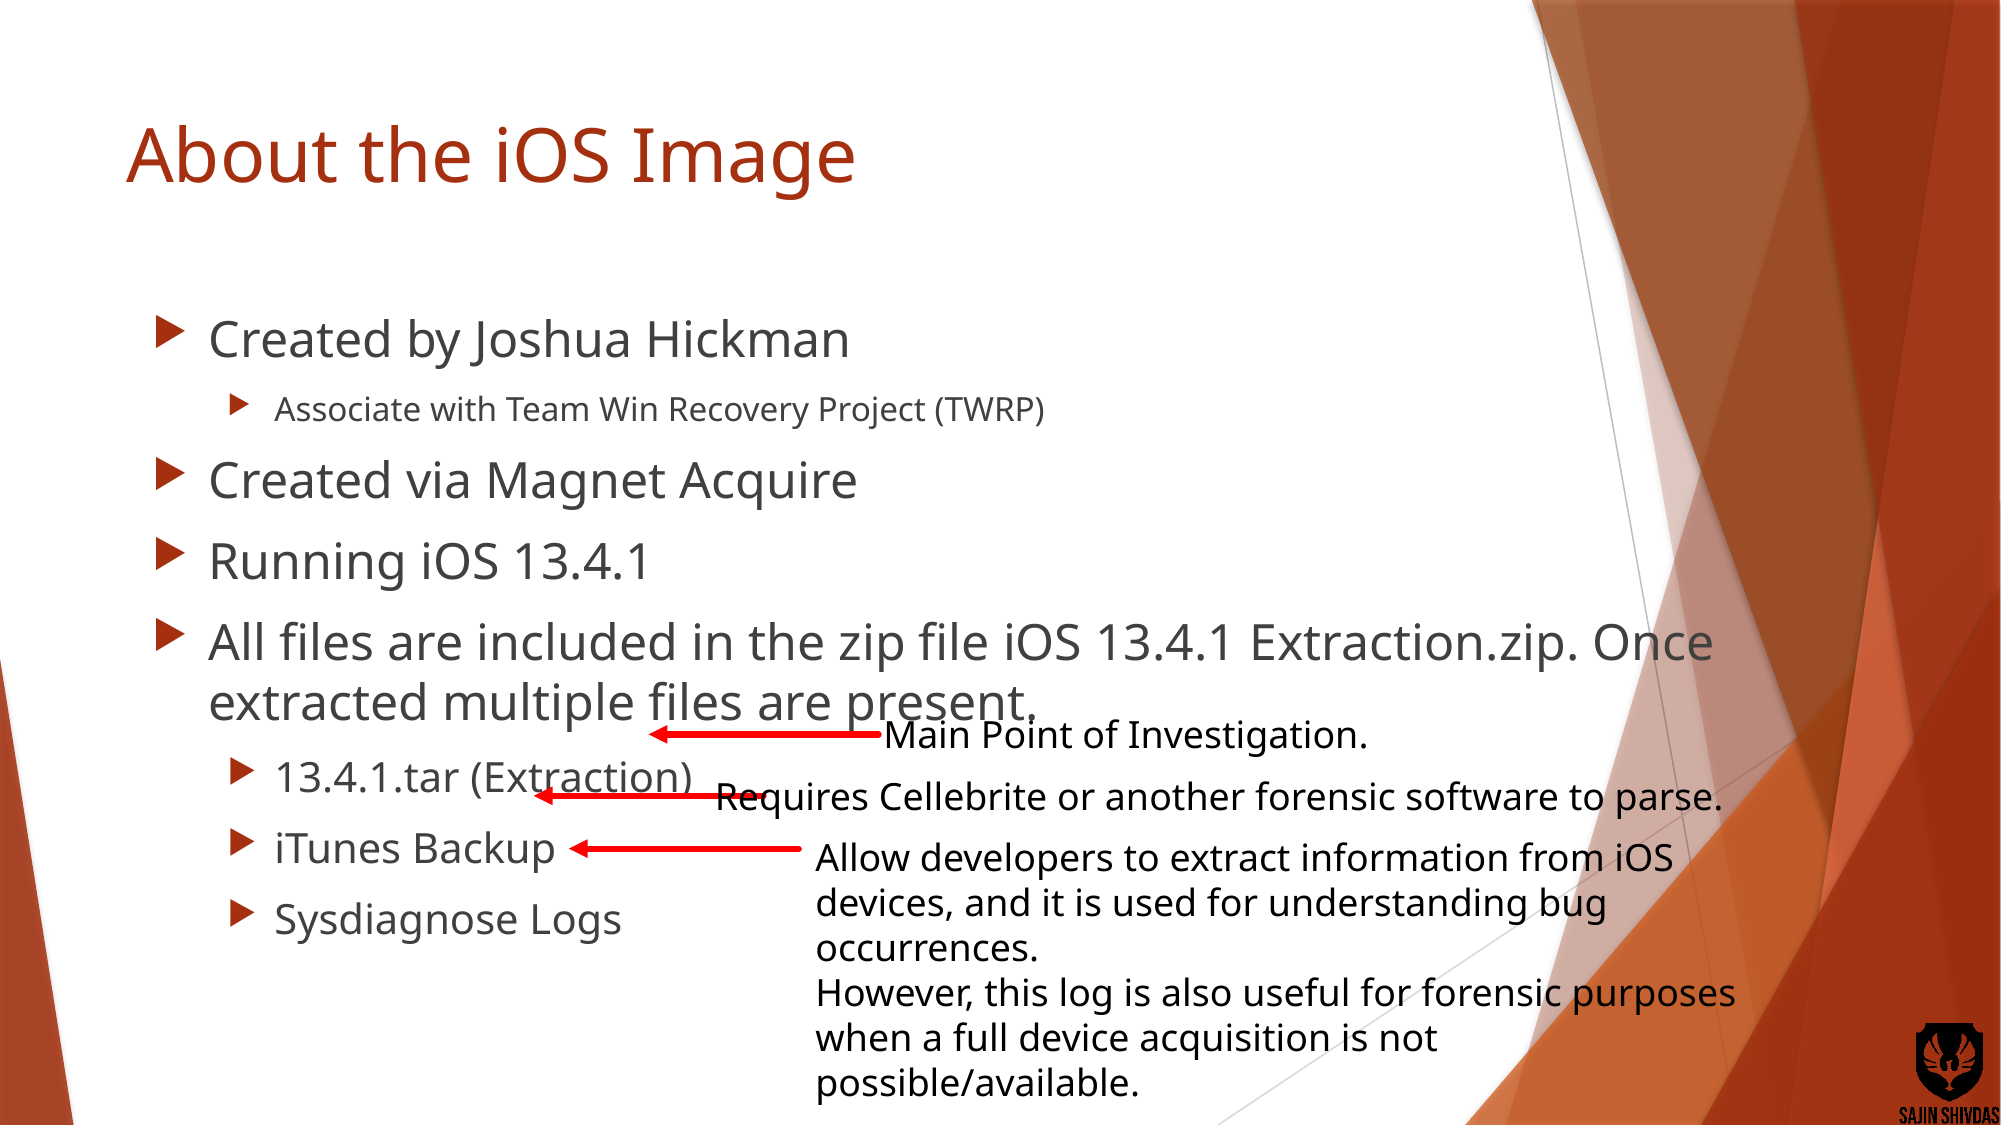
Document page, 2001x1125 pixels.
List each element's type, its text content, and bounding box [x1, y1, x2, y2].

text_box Requires Cellebrite or another forensic software to parse. [700, 765, 1740, 826]
text_box Main Point of Investigation. [868, 704, 1384, 764]
title About the iOS Image [111, 99, 1522, 317]
text_box Allow developers to extract information from iOS devices, and it is used for understanding bug occurrences. However, this log is also useful for forensic purposes when a full device acquisition is not possible/available. [800, 826, 1770, 1111]
list Created by Joshua Hickman Associate with Team Win Recovery Project (TWRP) Created via Magnet Acquire Running iOS 13.4.1 All files are included in the zip file iOS 13.4.1 Extraction.zip. Once extracted multiple files are present. 13.4.1.tar (Extraction) iTunes Backup Sysdiagnose Logs [137, 299, 1863, 967]
picture [1888, 1012, 2001, 1125]
